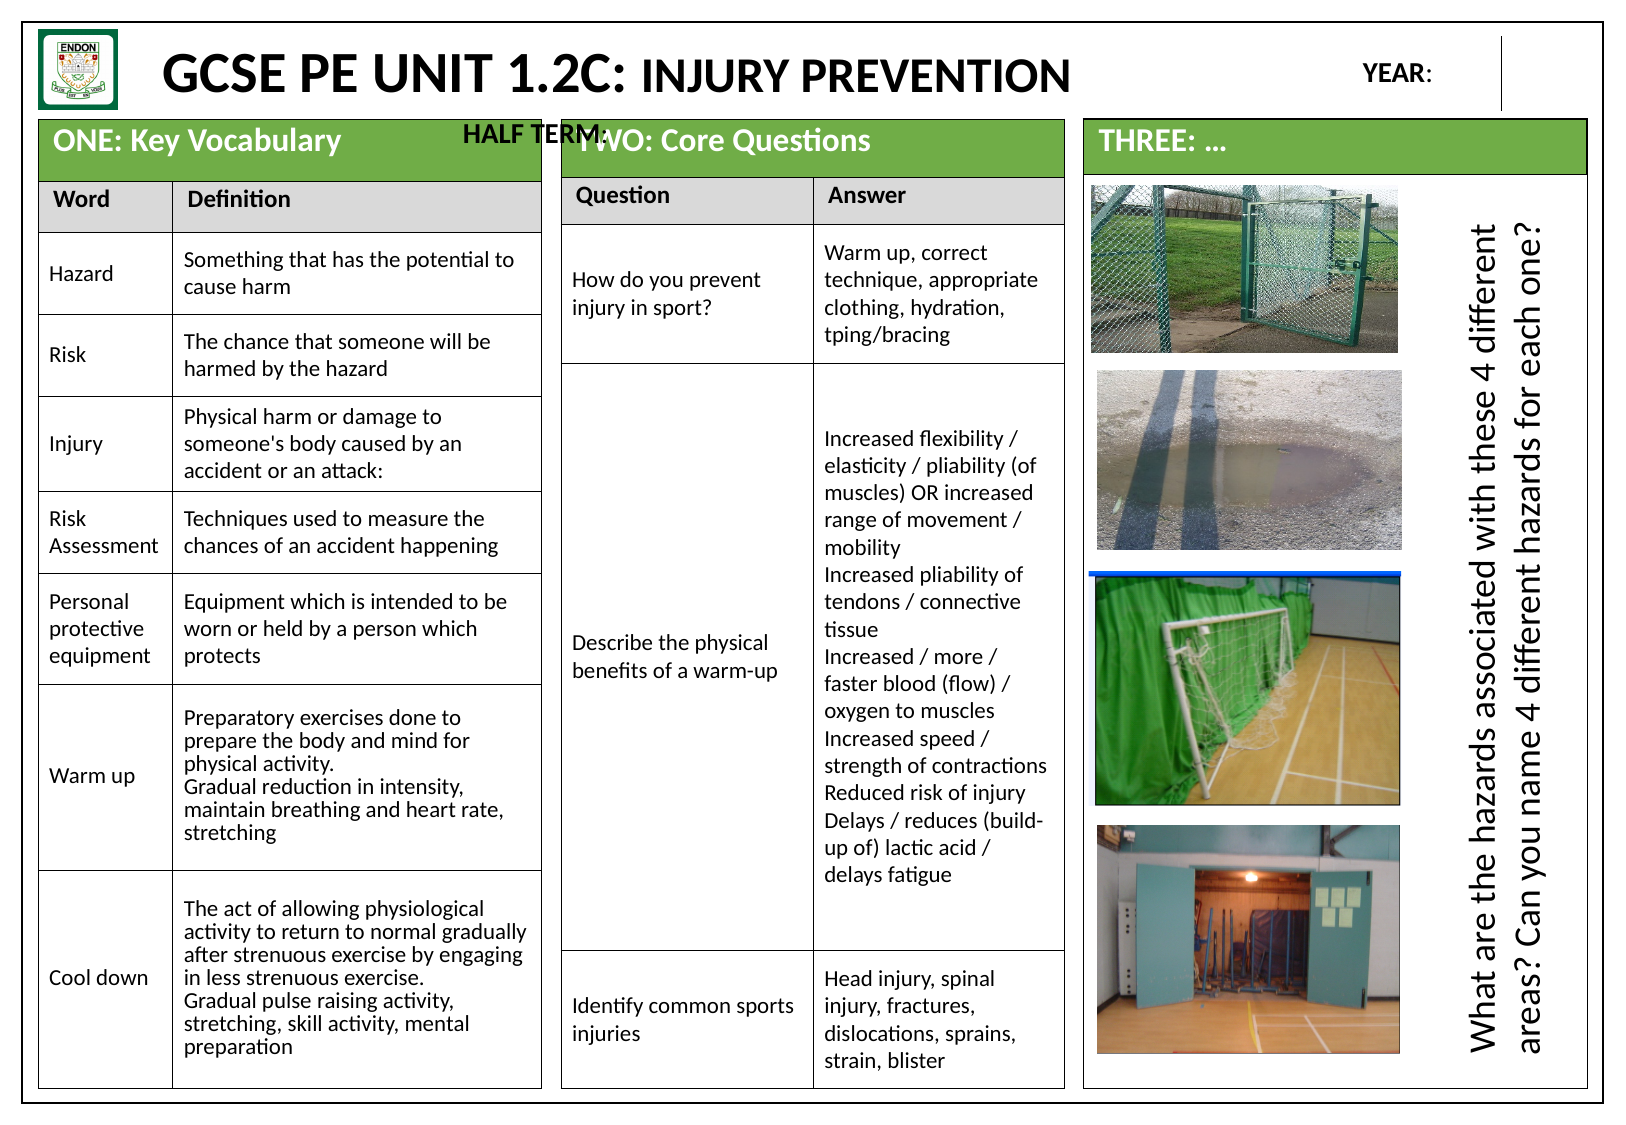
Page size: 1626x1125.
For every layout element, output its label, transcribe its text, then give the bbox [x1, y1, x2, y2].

picture [37, 29, 118, 110]
table_cell Head injury, spinal injury, fractures, dislocations, sprains, strain, blister [814, 951, 1064, 1088]
table_header [1588, 583, 1617, 660]
picture [1097, 825, 1400, 1054]
picture [1091, 185, 1398, 353]
table_cell Something that has the potential to cause harm [173, 233, 541, 314]
table_cell Answer [814, 178, 1064, 224]
table_cell The chance that someone will be harmed by the hazard [173, 315, 541, 396]
table_header THREE: … [1084, 120, 1586, 174]
table_cell Describe the physical benefits of a warm-up [562, 364, 813, 950]
table_cell How do you prevent injury in sport? [562, 225, 813, 363]
table_cell Preparatory exercises done to prepare the body and mind for physical activity. Gradual reduction in intensity, maintain breathing and heart rate, stretching [173, 685, 541, 870]
table_header ONE: Key Vocabulary [39, 120, 541, 181]
table_cell Personal protective equipment [39, 574, 172, 684]
table_cell Cool down [39, 871, 172, 1088]
table_cell [1084, 175, 1587, 1088]
table_cell Question [562, 178, 813, 224]
table_cell Definition [173, 182, 541, 232]
table_cell Risk Assessment [39, 492, 172, 573]
text_box What are the hazards associated with these 4 different areas? Can you name 4 different hazards for each one? [1449, 189, 1555, 1088]
table_cell The act of allowing physiological activity to return to normal gradually after strenuous exercise by engaging in less strenuous exercise. Gradual pulse raising activity, stretching, skill activity, mental preparation [173, 871, 541, 1088]
table_header TWO: Core Questions [562, 120, 1064, 177]
table_cell Equipment which is intended to be worn or held by a person which protects [173, 574, 541, 684]
table_cell Increased flexibility / elasticity / pliability (of muscles) OR increased range of movement / mobility Increased pliability of tendons / connective tissue Increased / more / faster blood (flow) / oxygen to muscles Increased speed / strength of contractions Reduced risk of injury Delays / reduces (build-up of) lactic acid / delays fatigue [814, 364, 1064, 950]
picture [1088, 570, 1402, 806]
table_cell Techniques used to measure the chances of an accident happening [173, 492, 541, 573]
table_cell Risk [39, 315, 172, 396]
table_cell Identify common sports injuries [562, 951, 813, 1088]
table_cell Physical harm or damage to someone's body caused by an accident or an attack: [173, 397, 541, 491]
picture [1096, 370, 1402, 550]
table_cell Hazard [39, 233, 172, 314]
table_cell Warm up, correct technique, appropriate clothing, hydration, tping/bracing [814, 225, 1064, 363]
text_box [148, 26, 1502, 113]
table_cell Word [39, 182, 172, 232]
table_cell Injury [39, 397, 172, 491]
table_cell Warm up [39, 685, 172, 870]
